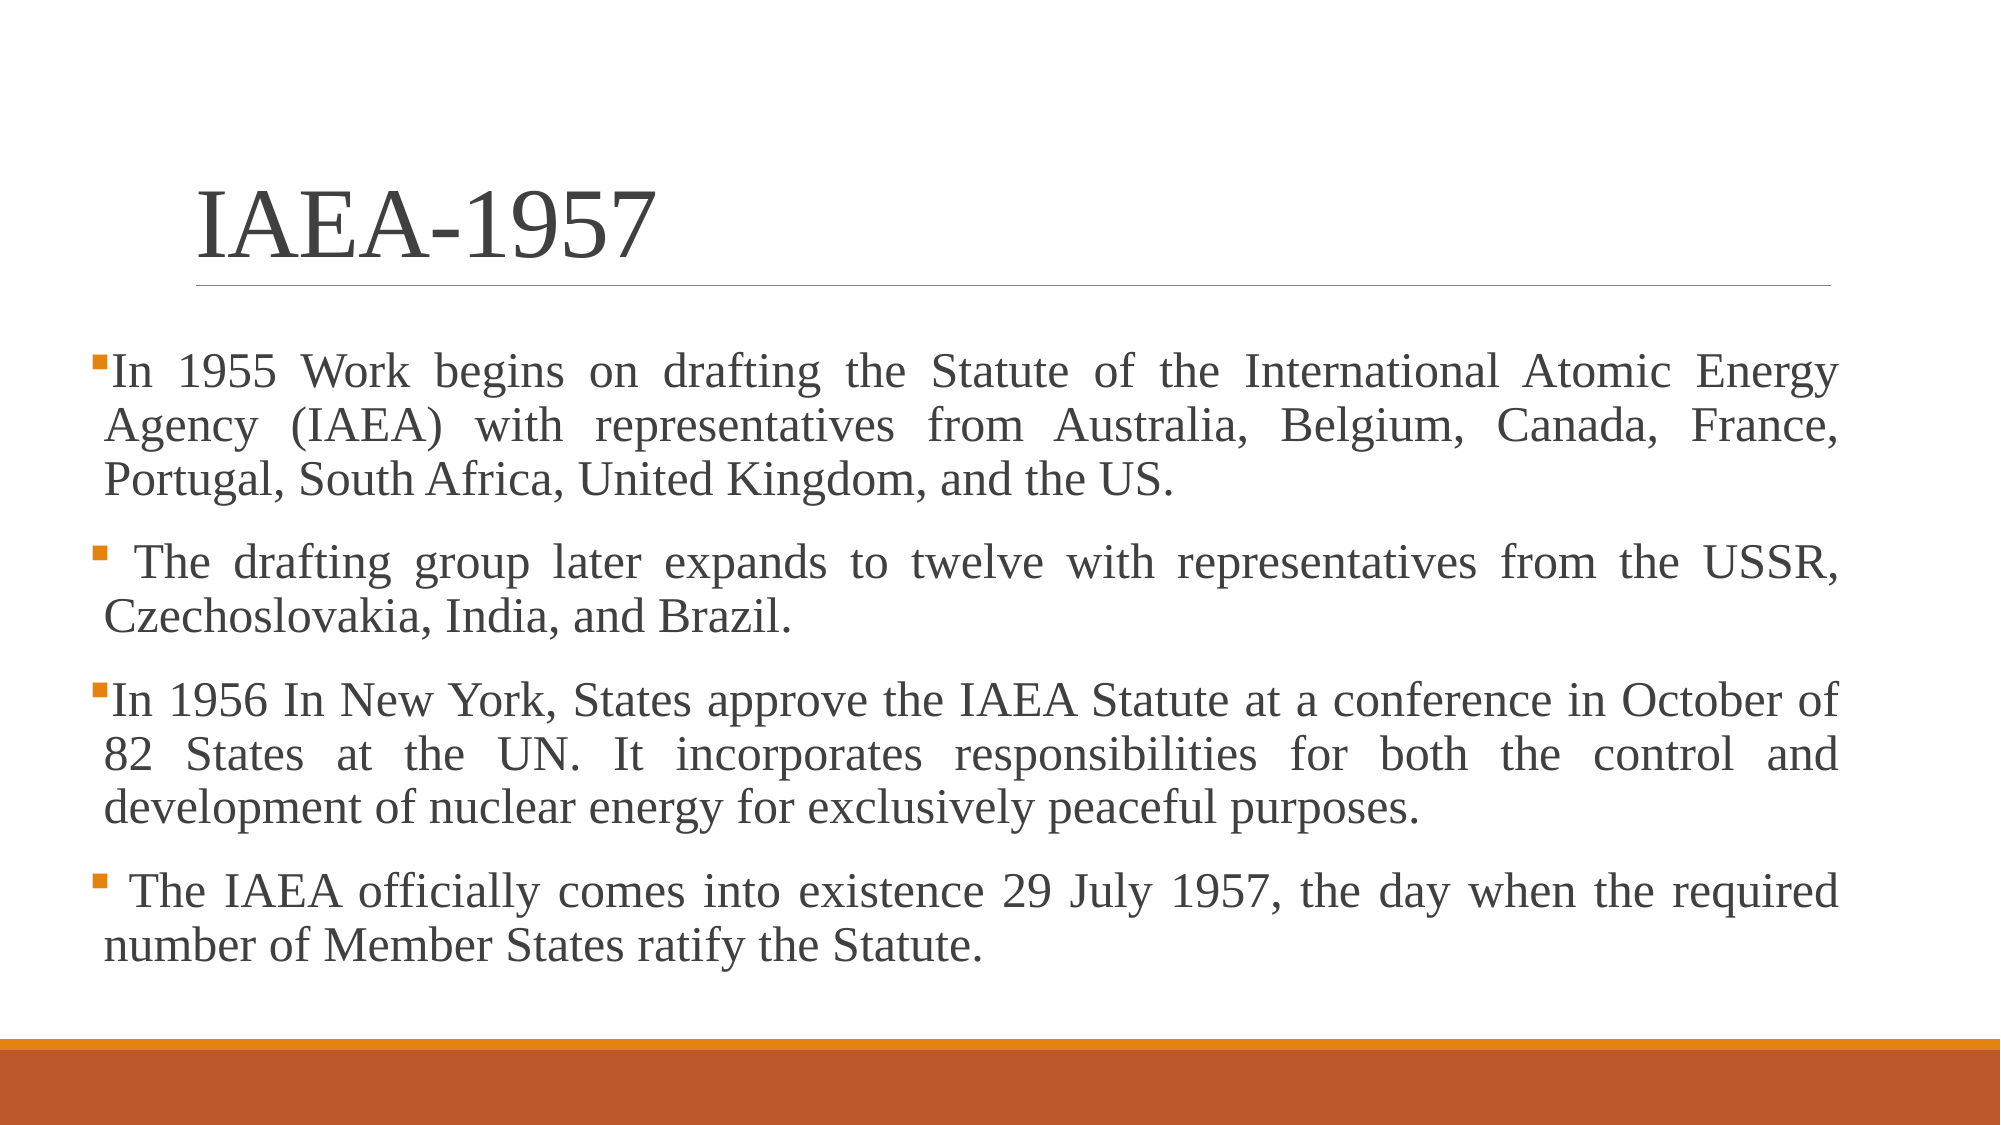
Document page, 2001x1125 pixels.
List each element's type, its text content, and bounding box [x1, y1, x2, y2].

list In 1955 Work begins on drafting the Statute of the International Atomic Energy Agency (IAEA) with representatives from Australia, Belgium, Canada, France, Portugal, South Africa, United Kingdom, and the US. The drafting group later expands to twelve with representatives from the USSR, Czechoslovakia, India, and Brazil. In 1956 In New York, States approve the IAEA Statute at a conference in October of 82 States at the UN. It incorporates responsibilities for both the control and development of nuclear energy for exclusively peaceful purposes. The IAEA officially comes into existence 29 July 1957, the day when the required number of Member States ratify the Statute. [88, 337, 1841, 1028]
title IAEA-1957 [180, 47, 1830, 285]
